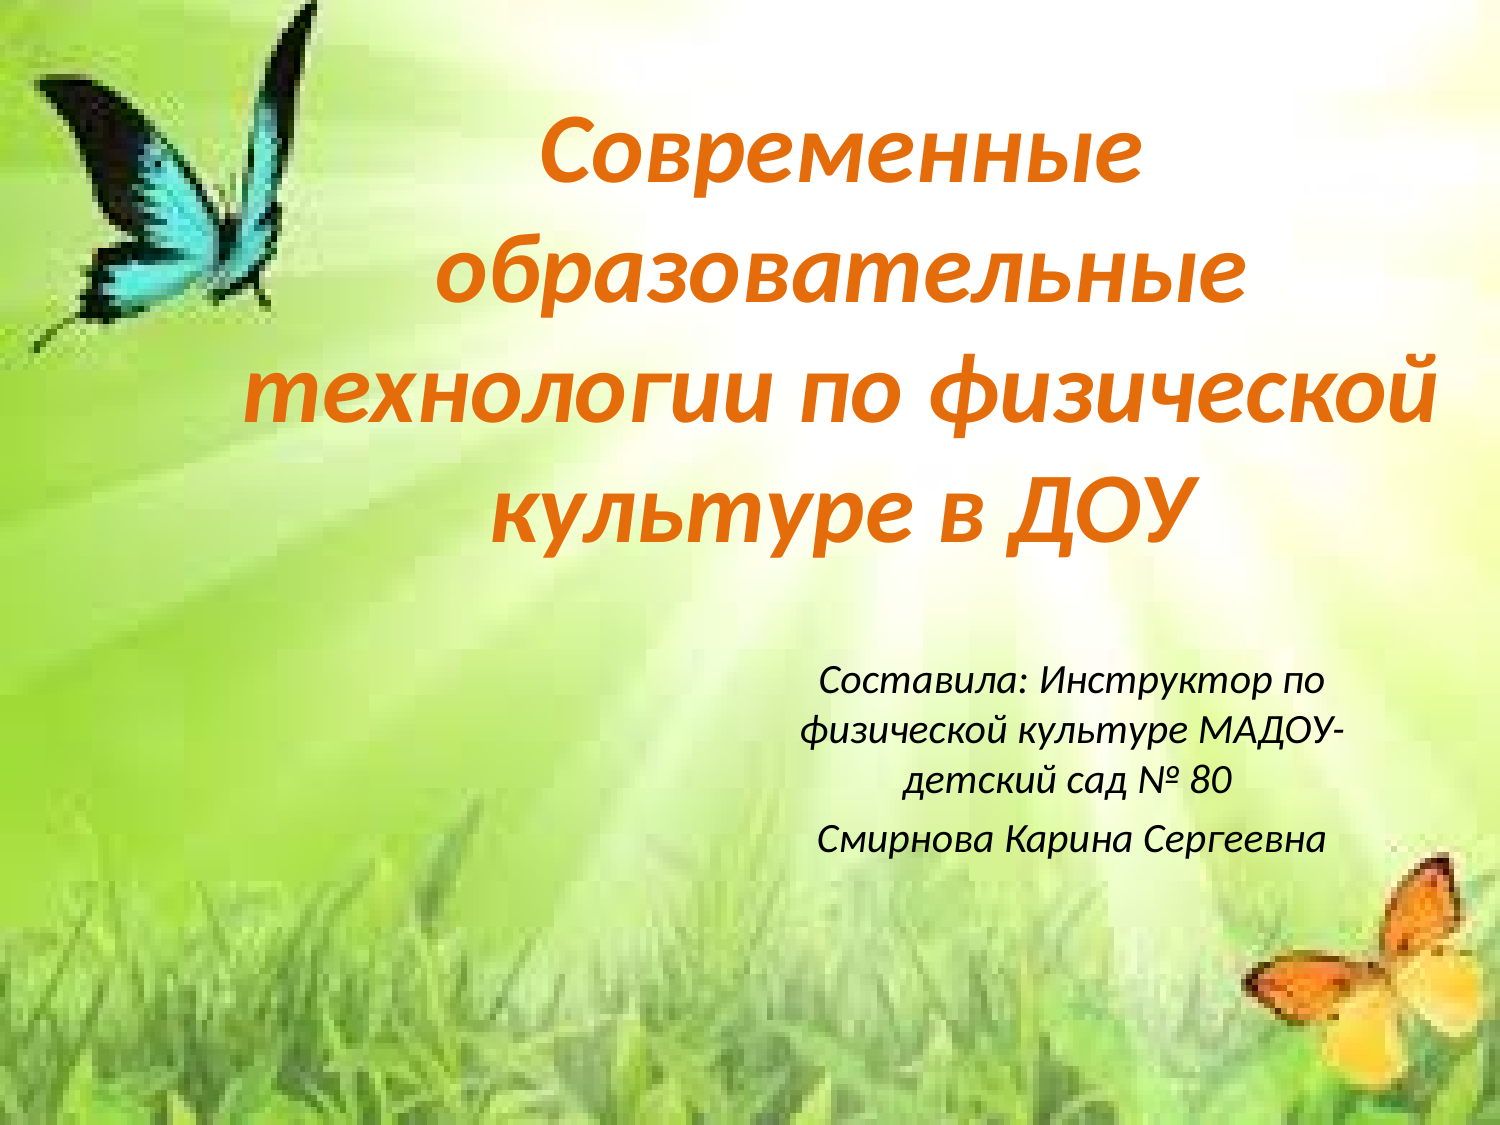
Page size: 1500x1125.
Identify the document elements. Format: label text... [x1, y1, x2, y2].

picture [0, 0, 1500, 1125]
subtitle Составила: Инструктор по физической культуре МАДОУ- детский сад № 80 Смирнова Карина Сергеевна [703, 644, 1442, 1007]
title Современные образовательные технологии по физической культуре в ДОУ [183, 70, 1500, 575]
